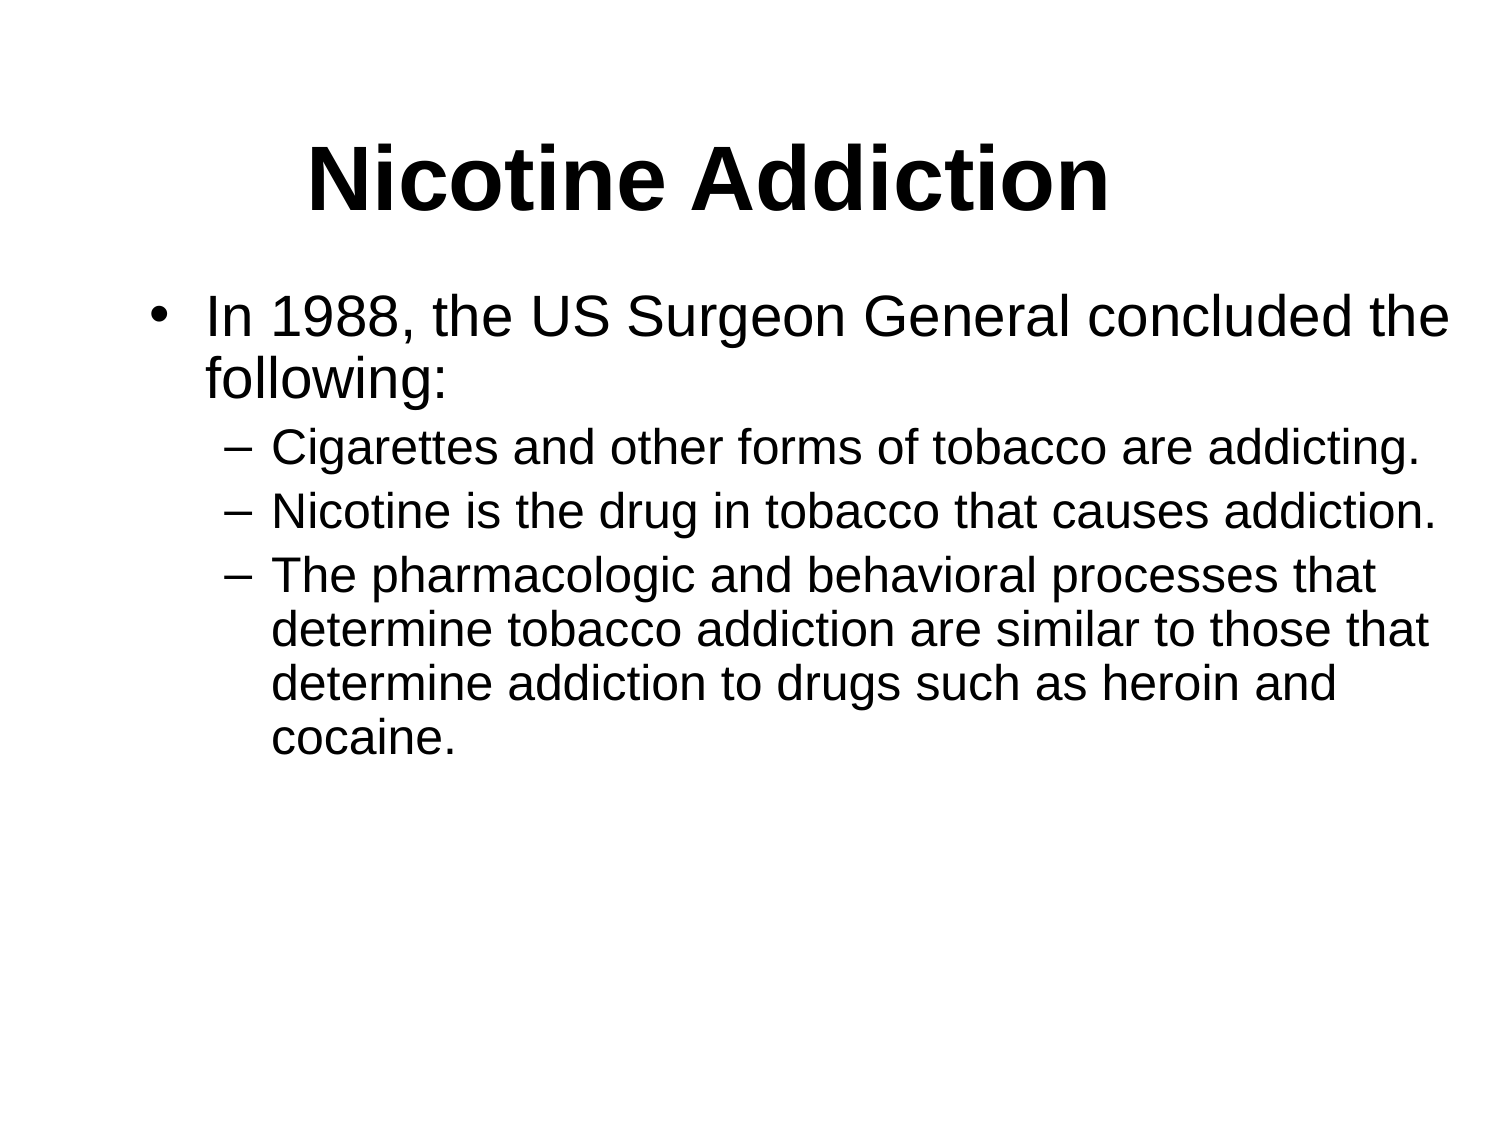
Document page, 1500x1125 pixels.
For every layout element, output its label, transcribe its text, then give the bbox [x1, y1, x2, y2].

list In 1988, the US Surgeon General concluded the following: Cigarettes and other forms of tobacco are addicting. Nicotine is the drug in tobacco that causes addiction. The pharmacologic and behavioral processes that determine tobacco addiction are similar to those that determine addiction to drugs such as heroin and cocaine. [134, 278, 1485, 1021]
title Nicotine Addiction [34, 0, 1385, 681]
